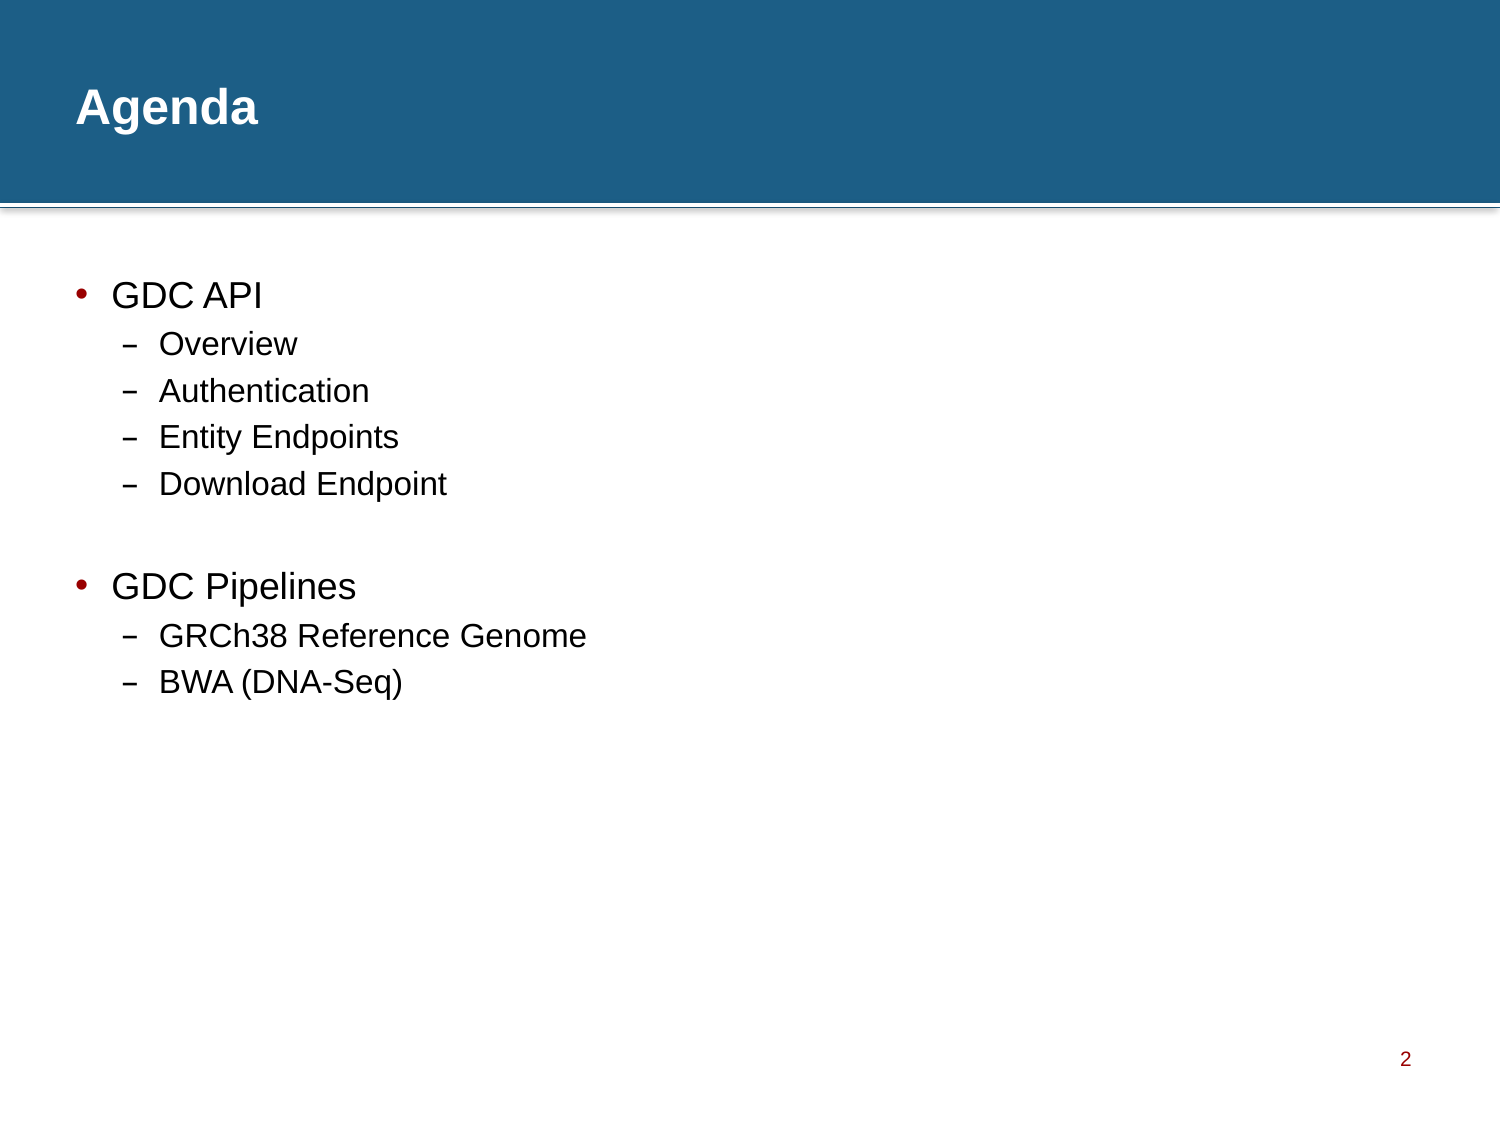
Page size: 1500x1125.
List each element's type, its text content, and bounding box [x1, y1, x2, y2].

title Agenda [74, 0, 1426, 204]
slide_number 2 [1400, 1045, 1459, 1078]
list GDC API Overview Authentication Entity Endpoints Download Endpoint GDC Pipelines GRCh38 Reference Genome BWA (DNA-Seq) [75, 270, 1425, 932]
